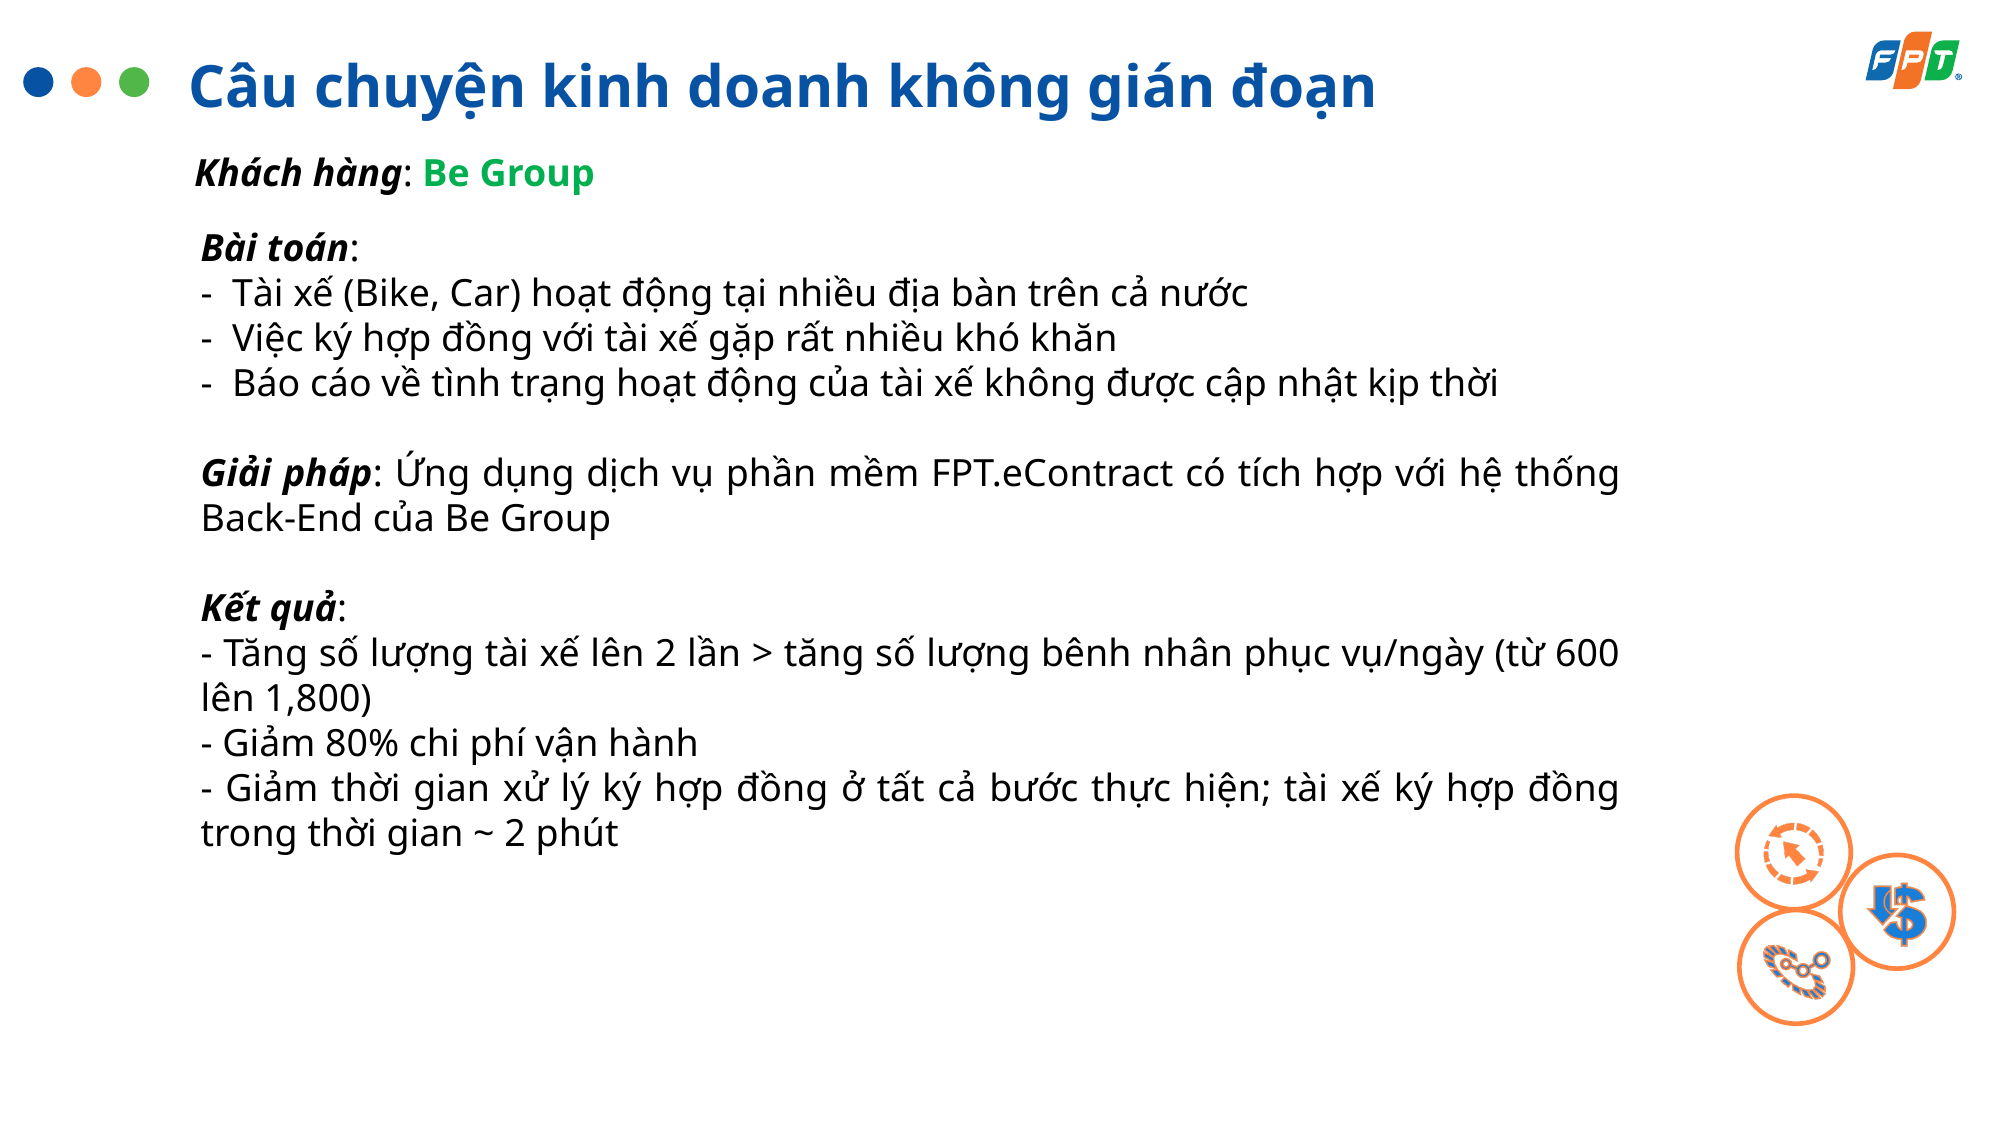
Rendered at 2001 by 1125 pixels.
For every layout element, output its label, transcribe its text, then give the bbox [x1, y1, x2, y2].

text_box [1739, 910, 1854, 1024]
picture [1761, 819, 1827, 888]
text_box Khách hàng: Be Group [179, 141, 610, 202]
text_box Bài toán: - Tài xế (Bike, Car) hoạt động tại nhiều địa bàn trên cả nước - Việc ký hợp đồng với tài xế gặp rất nhiều khó khăn - Báo cáo về tình trạng hoạt động của tài xế không được cập nhật kịp thời Giải pháp: Ứng dụng dịch vụ phần mềm FPT.eContract có tích hợp với hệ thống Back-End của Be Group Kết quả: - Tăng số lượng tài xế lên 2 lần > tăng số lượng bênh nhân phục vụ/ngày (từ 600 lên 1,800) - Giảm 80% chi phí vận hành - Giảm thời gian xử lý ký hợp đồng ở tất cả bước thực hiện; tài xế ký hợp đồng trong thời gian ~ 2 phút [185, 216, 1637, 997]
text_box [1840, 854, 1954, 969]
title Câu chuyện kinh doanh không gián đoạn [173, 49, 1624, 203]
text_box [1736, 794, 1852, 909]
